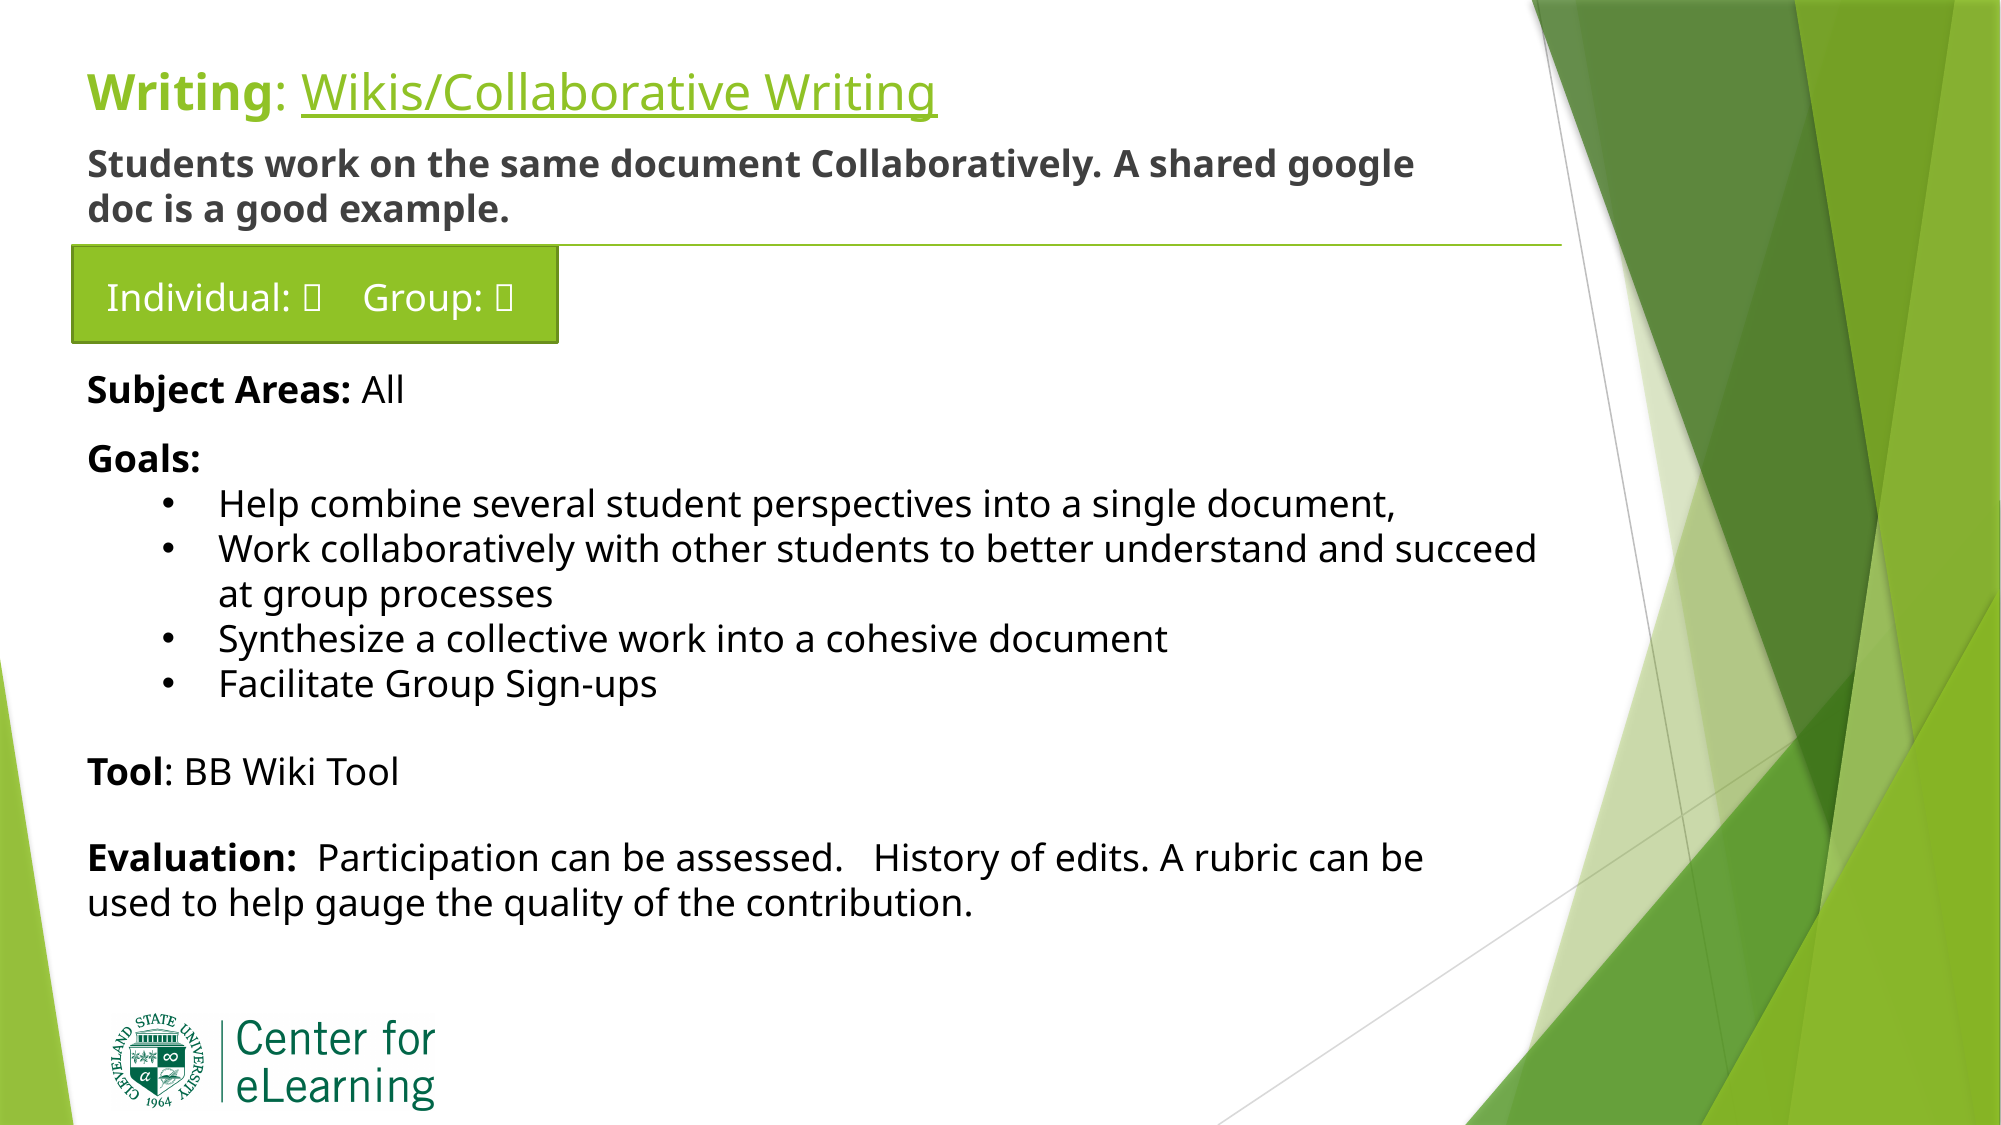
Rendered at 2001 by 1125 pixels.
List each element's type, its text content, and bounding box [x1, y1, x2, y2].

title Writing: Wikis/Collaborative Writing [72, 52, 1483, 177]
text_box Goals: Help combine several student perspectives into a single document,​ Work collaboratively with other students to better understand and succeed at group processes​ Synthesize a collective work into a cohesive document​ Facilitate Group Sign-ups​ [72, 427, 1562, 632]
text_box Evaluation: Participation can be assessed. History of edits. A rubric can be used to help gauge the quality of the contribution. [72, 826, 1522, 932]
text_box Tool: BB Wiki Tool [72, 740, 1000, 801]
text_box [71, 253, 559, 344]
list Students work on the same document Collaboratively. ​A shared google doc is a good example.​ ​ [72, 131, 1452, 229]
picture [110, 1012, 436, 1111]
text_box Individual:  Group:  [91, 266, 601, 327]
text_box Subject Areas: All [72, 359, 1562, 419]
